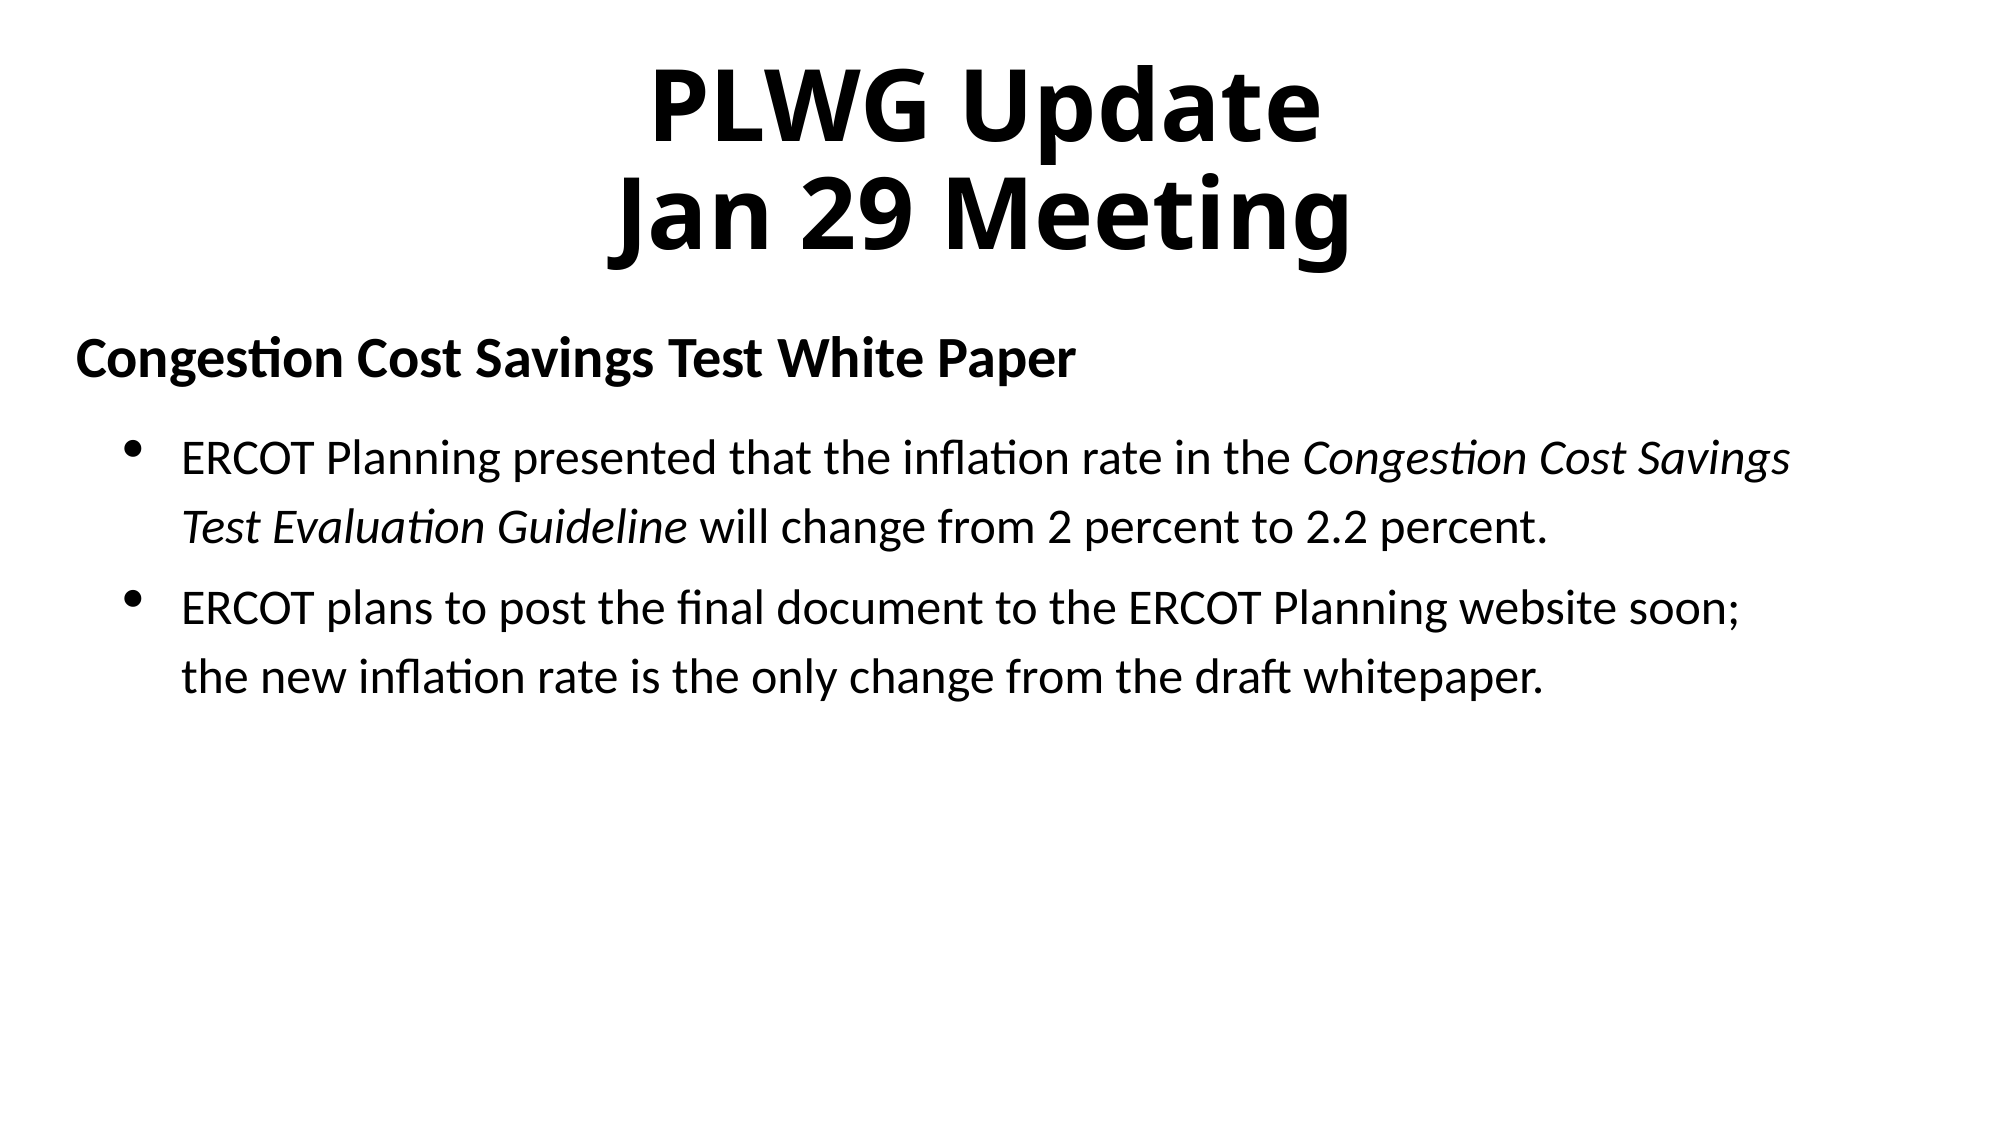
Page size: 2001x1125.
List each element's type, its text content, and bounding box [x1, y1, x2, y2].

title PLWG Update Jan 29 Meeting [506, 54, 1465, 272]
list Congestion Cost Savings Test White Paper ERCOT Planning presented that the inflation rate in the Congestion Cost Savings Test Evaluation Guideline will change from 2 percent to 2.2 percent. ERCOT plans to post the final document to the ERCOT Planning website soon; the new inflation rate is the only change from the draft whitepaper. [60, 319, 1829, 947]
